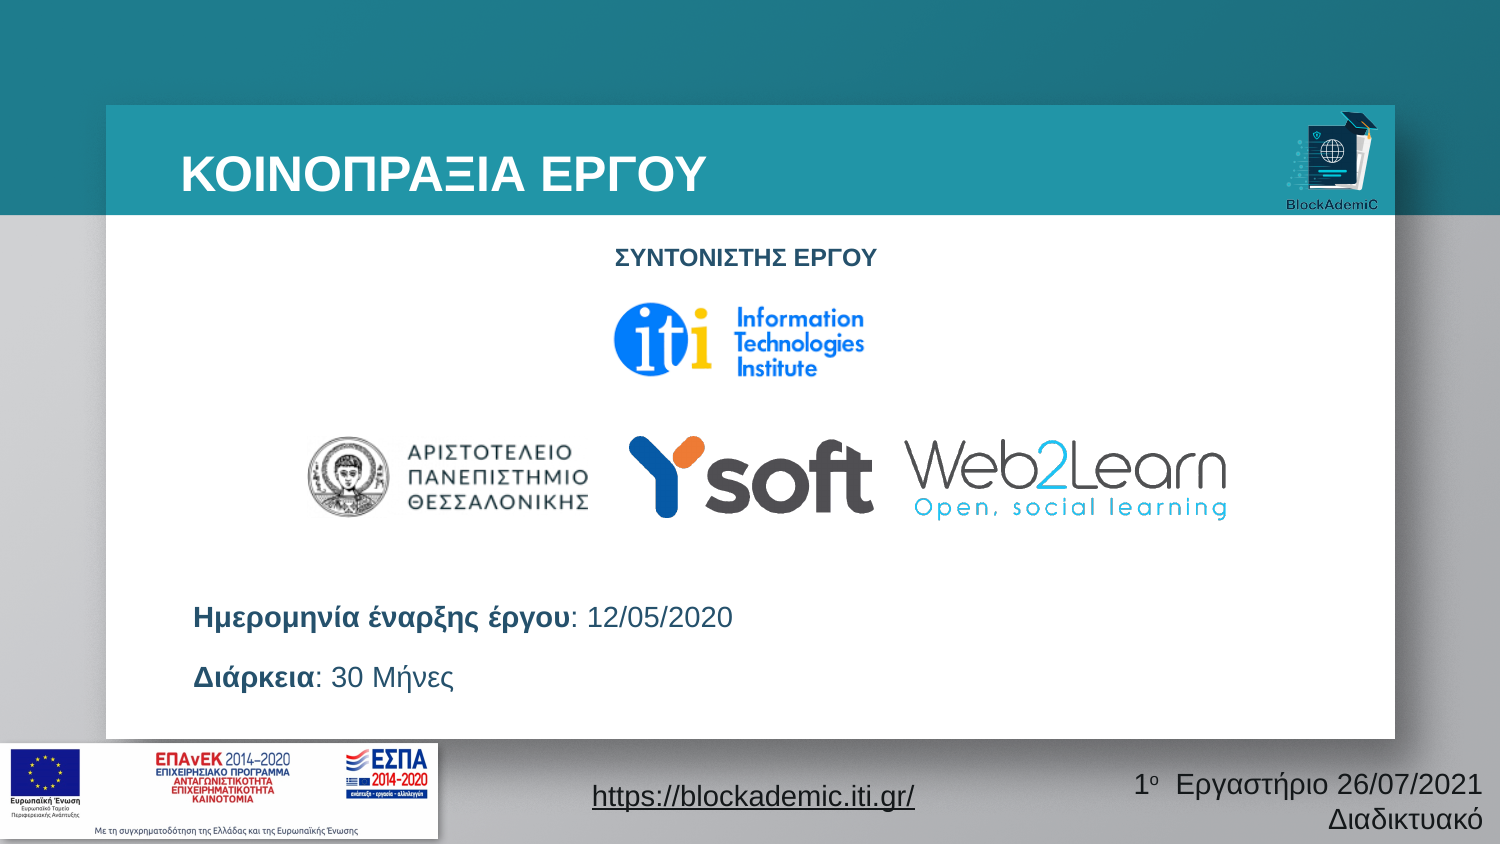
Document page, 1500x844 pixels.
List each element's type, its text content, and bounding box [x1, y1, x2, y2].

text_box Ημερομηνία έναρξης έργου: 12/05/2020 Διάρκεια: 30 Μήνες [165, 583, 1306, 719]
text_box ΣΥΝΤΟΝΙΣΤΗΣ ΕΡΓΟΥ [599, 234, 900, 255]
text_box ΚΟΙΝΟΠΡΑΞΙΑ ΕΡΓΟΥ [165, 106, 1336, 217]
picture [0, 0, 1500, 844]
